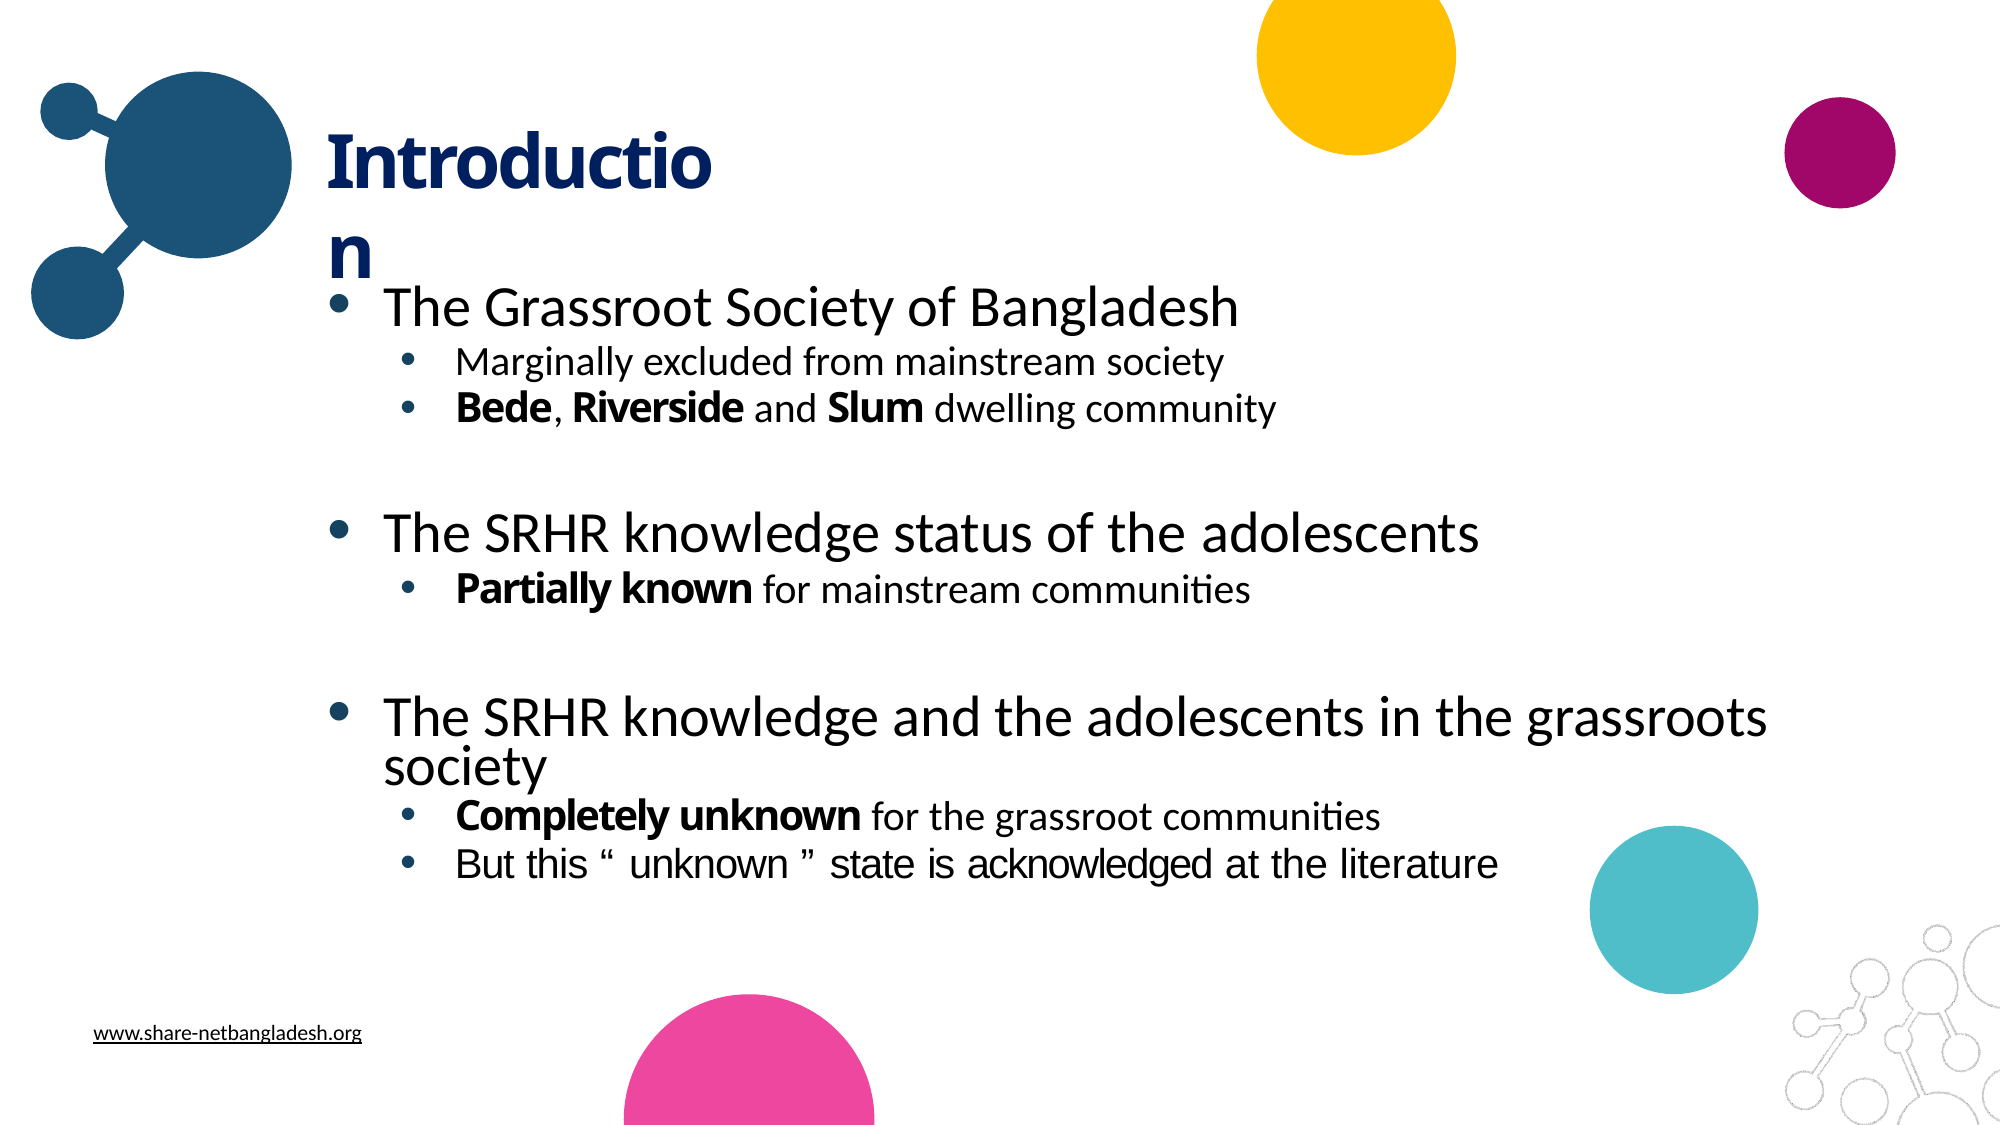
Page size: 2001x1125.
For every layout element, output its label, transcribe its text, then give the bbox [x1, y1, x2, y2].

text_box [105, 71, 292, 259]
text_box [623, 994, 875, 1125]
text_box [40, 82, 117, 141]
text_box [31, 222, 147, 340]
title Introduction [324, 111, 719, 268]
text_box [1784, 97, 1896, 209]
text_box www.share-netbangladesh.org [91, 1022, 371, 1046]
text_box The Grassroot Society of Bangladesh Marginally excluded from mainstream society Bede, Riverside and Slum dwelling community The SRHR knowledge status of the adolescents Partially known for mainstream communities The SRHR knowledge and the adolescents in the grassroots society Completely unknown for the grassroot communities But this “ unknown ” state is acknowledged at the literature [324, 268, 1784, 887]
text_box [1589, 825, 1759, 995]
text_box [1256, 0, 1457, 156]
text_box [1784, 924, 2000, 1125]
